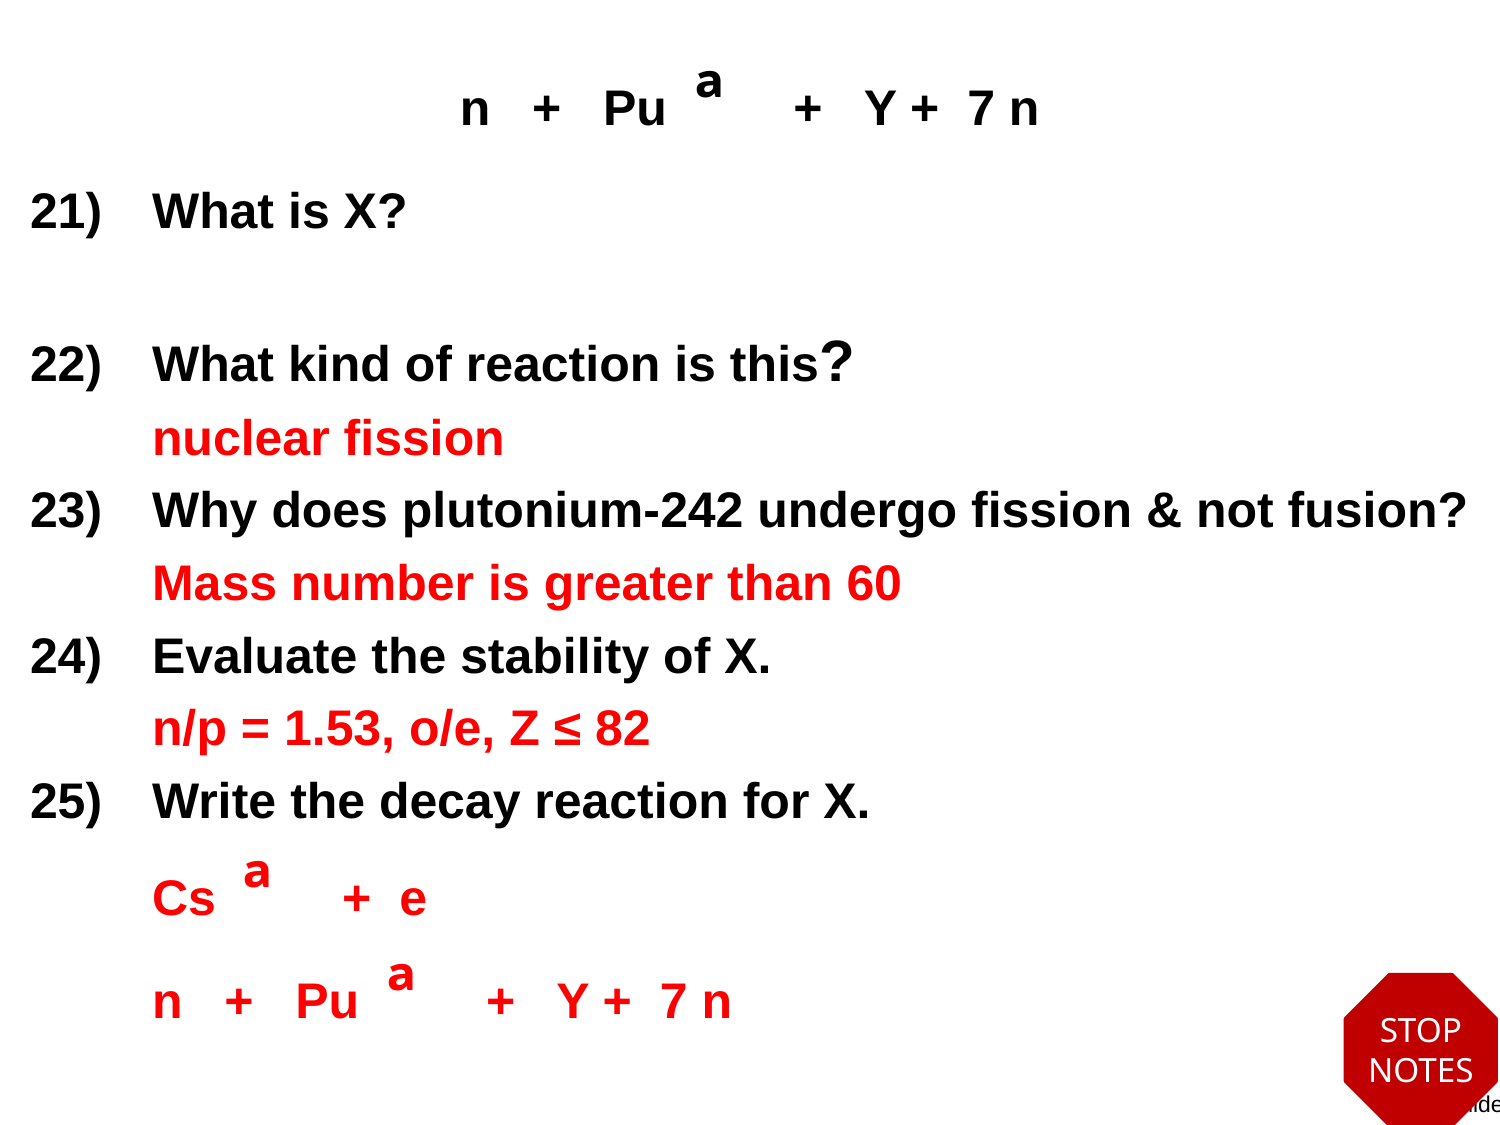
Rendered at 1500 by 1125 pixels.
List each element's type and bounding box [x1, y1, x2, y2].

text_box [1341, 974, 1500, 1125]
